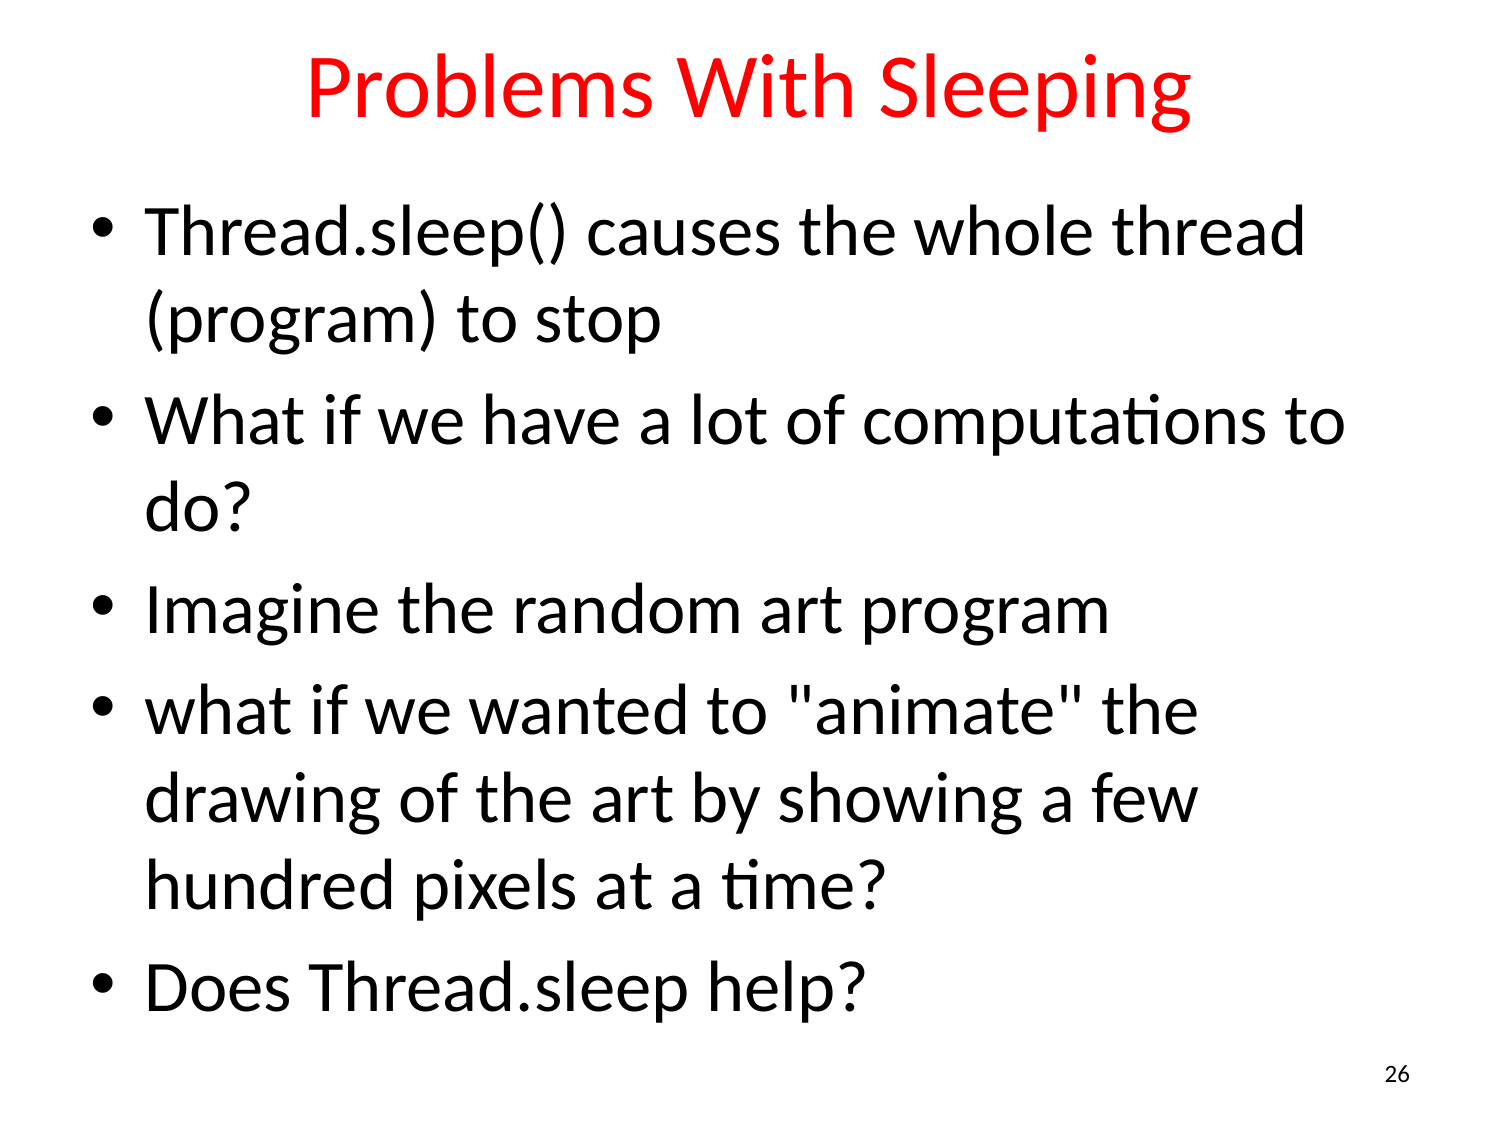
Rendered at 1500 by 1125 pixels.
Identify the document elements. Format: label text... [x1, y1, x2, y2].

list Thread.sleep() causes the whole thread (program) to stop What if we have a lot of computations to do? Imagine the random art program what if we wanted to "animate" the drawing of the art by showing a few hundred pixels at a time? Does Thread.sleep help? [75, 174, 1425, 1038]
title Problems With Sleeping [75, 0, 1425, 174]
slide_number 26 [1074, 1042, 1425, 1103]
